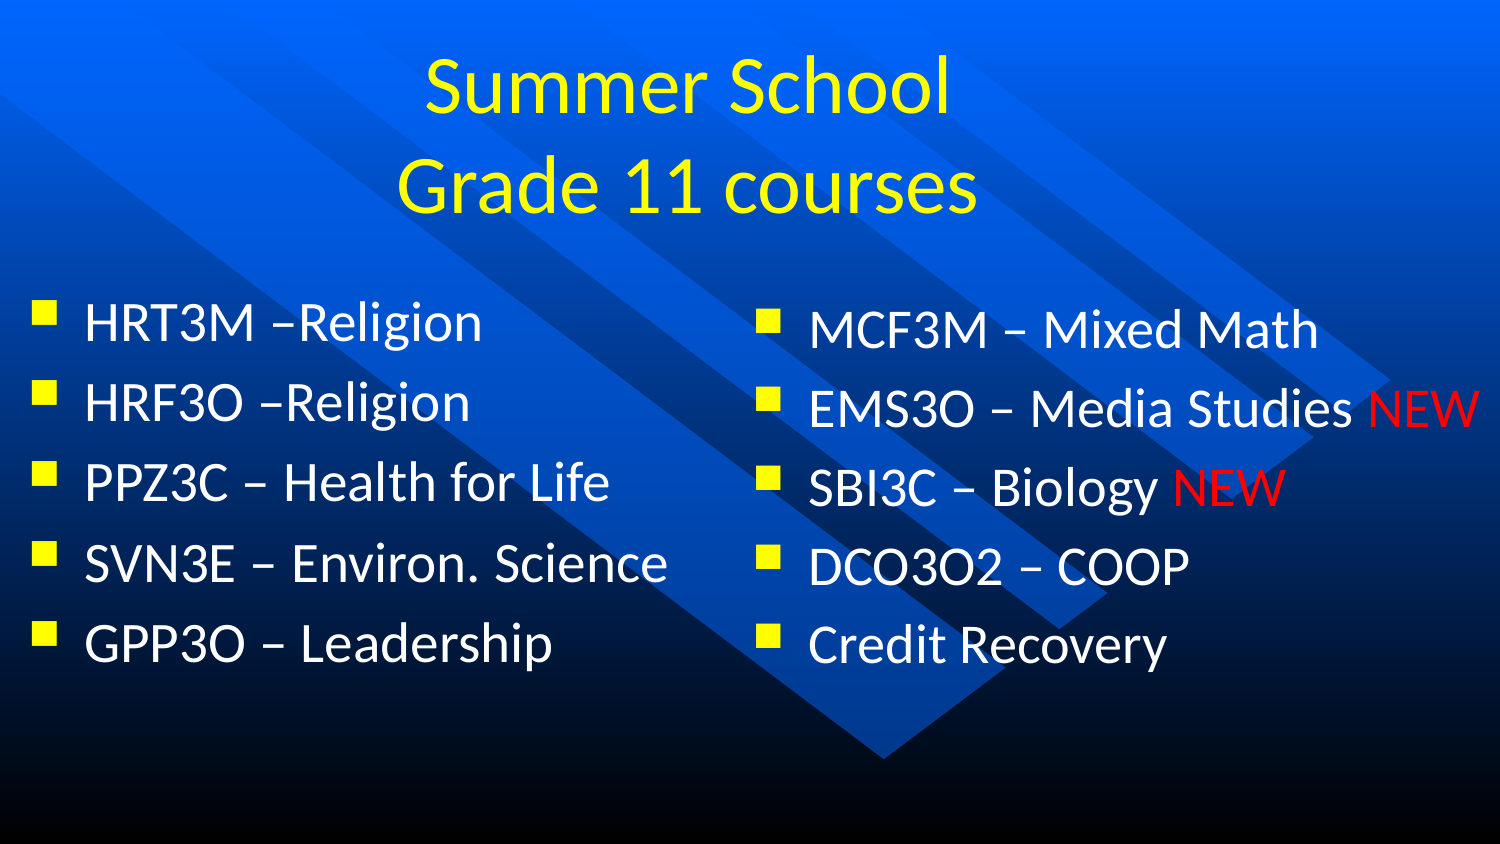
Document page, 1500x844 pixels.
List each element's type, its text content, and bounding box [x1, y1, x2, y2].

title Summer School Grade 11 courses [13, 59, 1364, 201]
text_box MCF3M – Mixed Math EMS3O – Media Studies NEW SBI3C – Biology NEW DCO3O2 – COOP Credit Recovery [737, 285, 1500, 812]
list HRT3M –Religion HRF3O –Religion PPZ3C – Health for Life SVN3E – Environ. Science GPP3O – Leadership [12, 276, 751, 844]
